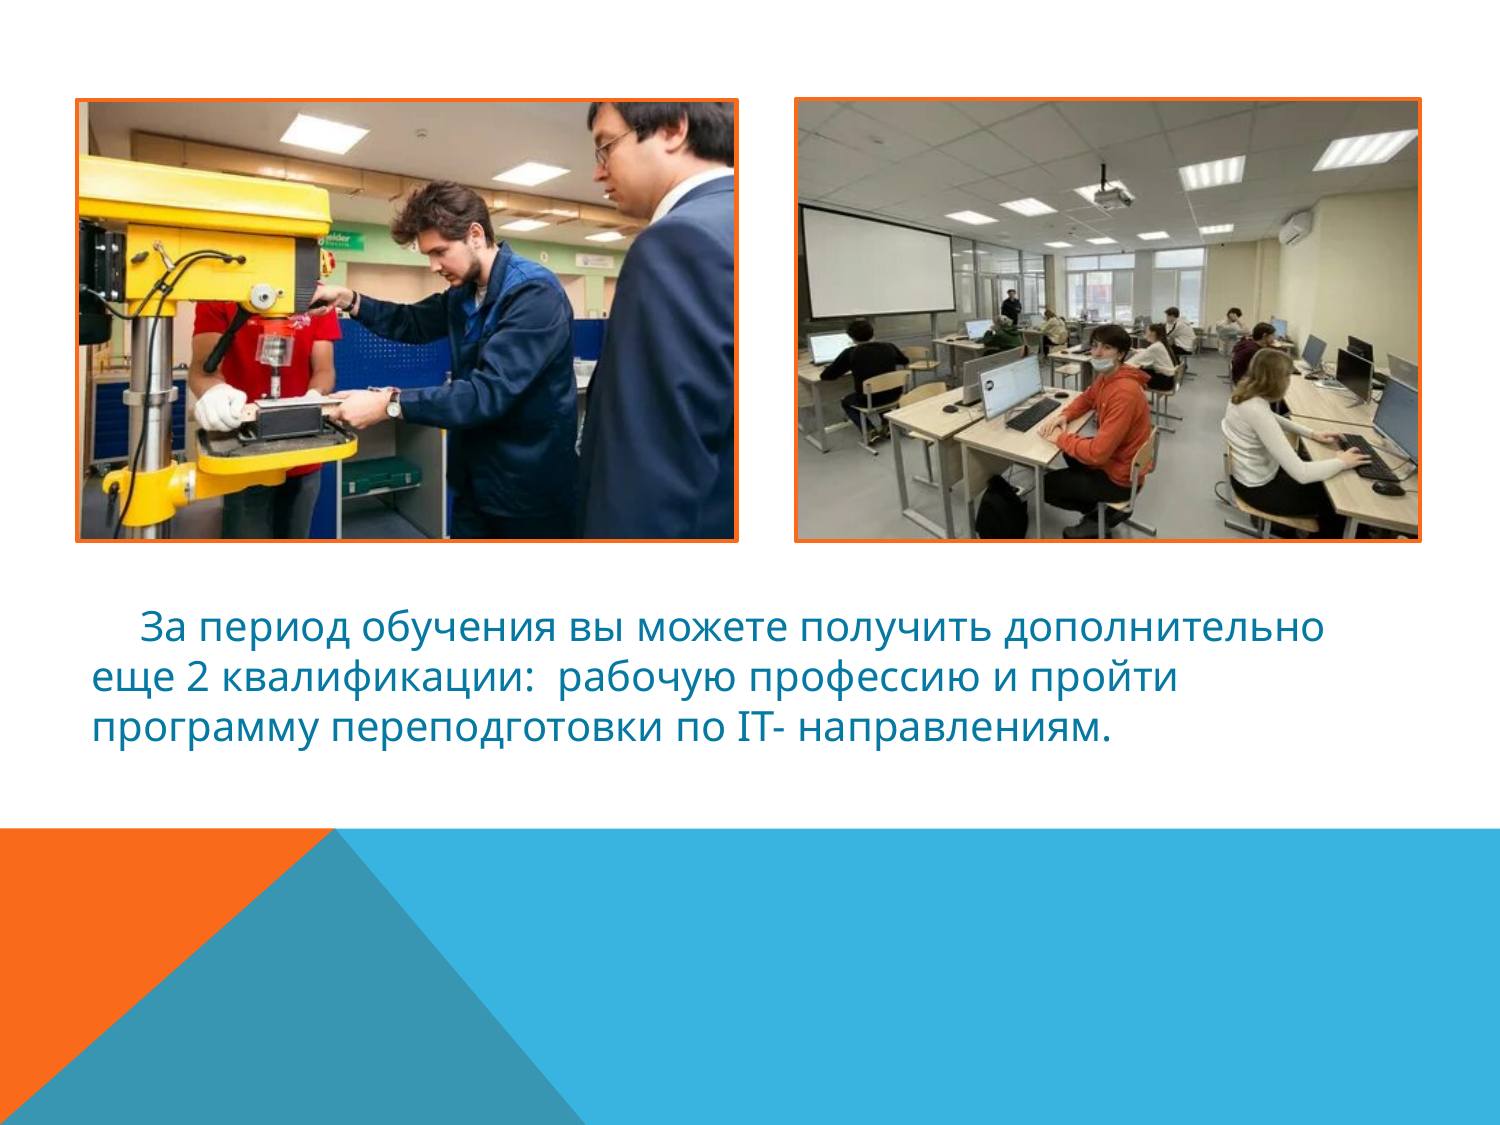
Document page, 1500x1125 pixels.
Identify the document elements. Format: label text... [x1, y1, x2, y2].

picture [78, 101, 735, 540]
text_box За период обучения вы можете получить дополнительно еще 2 квалификации: рабочую профессию и пройти программу переподготовки по IT- направлениям. [76, 592, 1418, 758]
picture [797, 100, 1419, 540]
